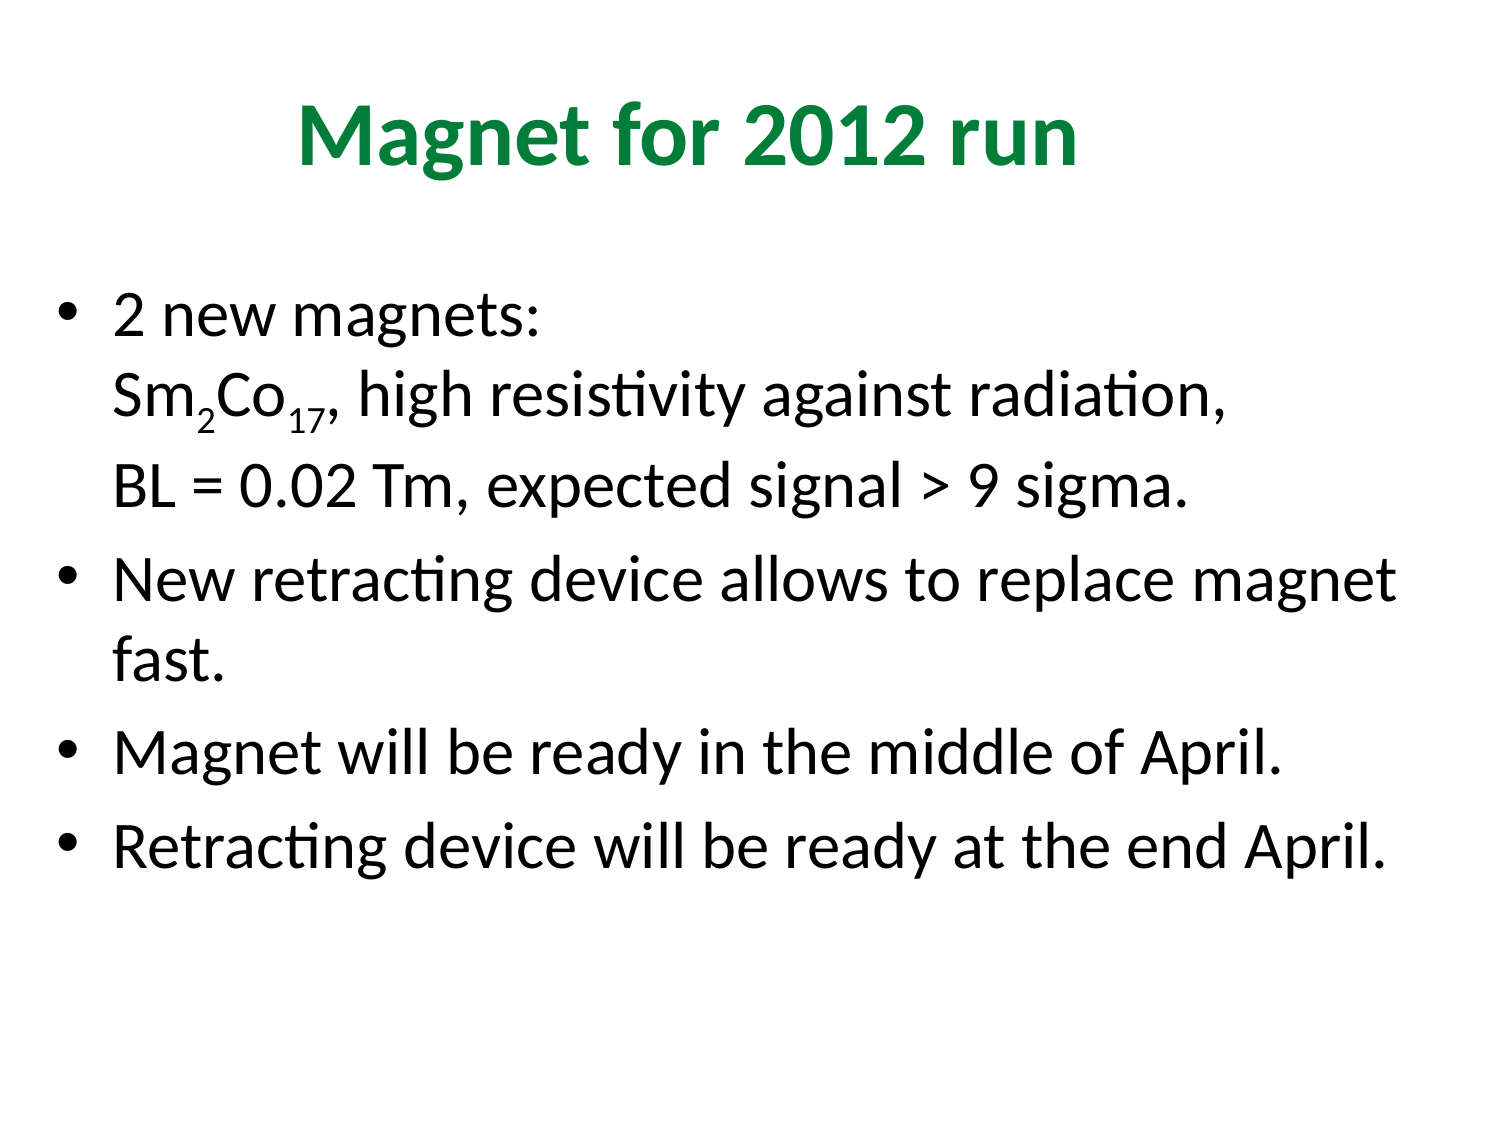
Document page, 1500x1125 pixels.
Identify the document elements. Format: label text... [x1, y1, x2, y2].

list 2 new magnets: Sm2Co17, high resistivity against radiation, BL = 0.02 Tm, expected signal > 9 sigma. New retracting device allows to replace magnet fast. Magnet will be ready in the middle of April. Retracting device will be ready at the end April. [41, 262, 1459, 1005]
text_box Magnet for 2012 run [281, 66, 1117, 191]
